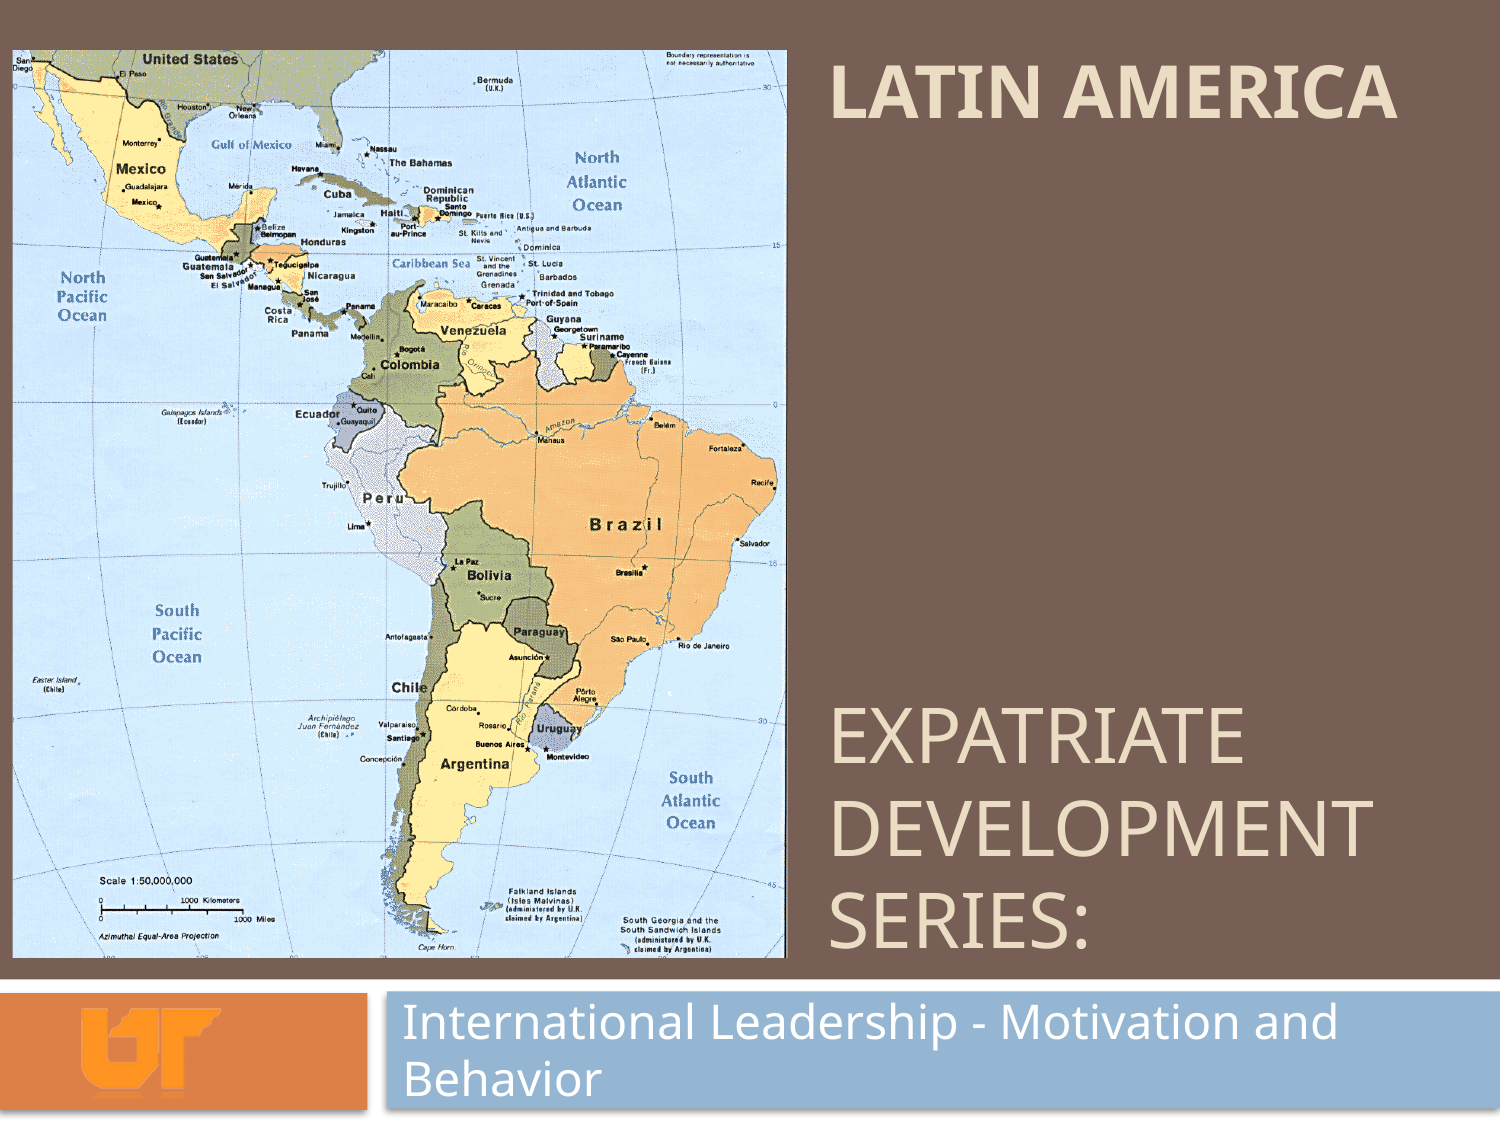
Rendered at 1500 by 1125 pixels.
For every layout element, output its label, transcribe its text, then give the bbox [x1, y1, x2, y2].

picture [12, 49, 788, 959]
title Latin America Expatriate Development Series: [812, 37, 1500, 975]
picture [74, 999, 226, 1099]
subtitle International Leadership - Motivation and Behavior [387, 992, 1488, 1105]
